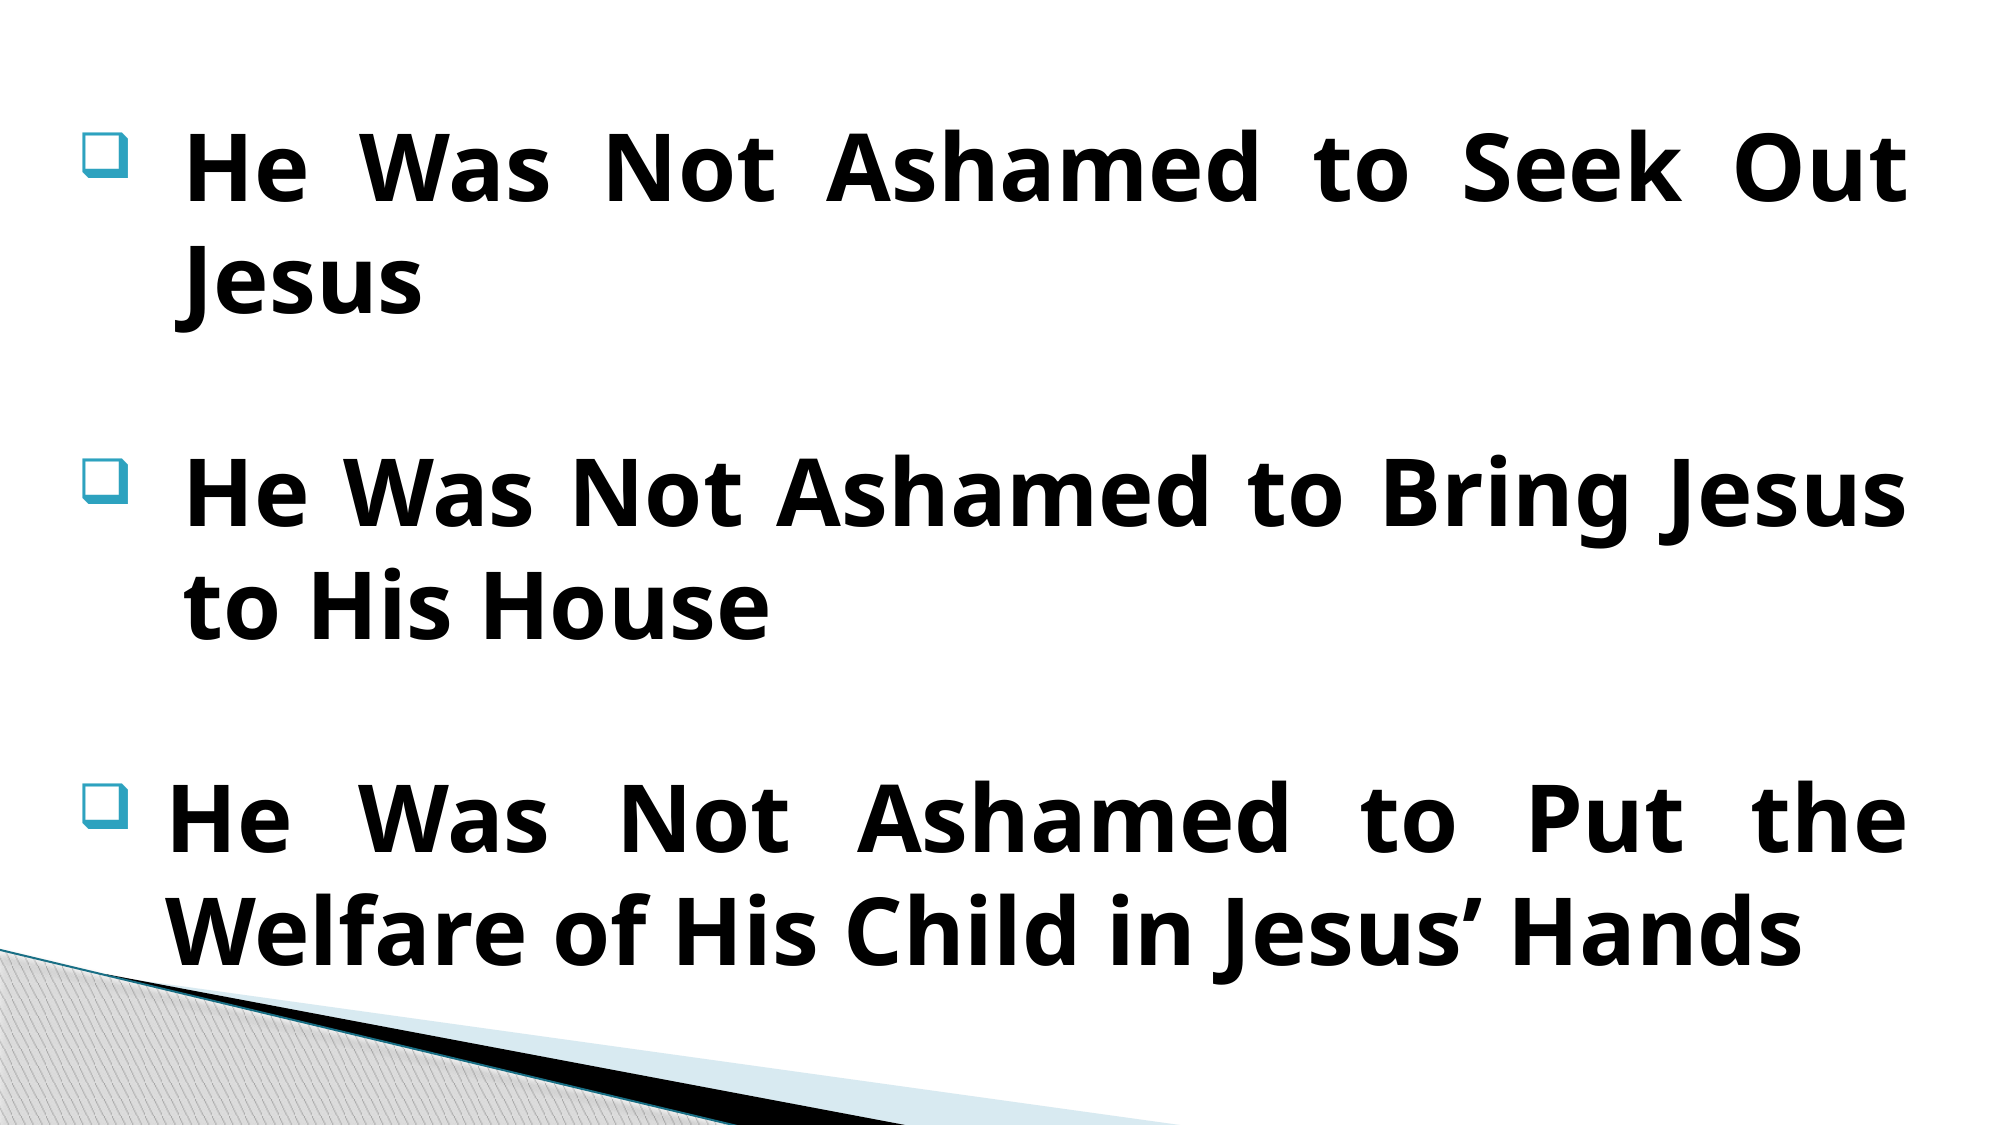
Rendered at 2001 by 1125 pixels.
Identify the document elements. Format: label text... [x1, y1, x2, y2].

list He Was Not Ashamed to Seek Out Jesus He Was Not Ashamed to Bring Jesus to His House He Was Not Ashamed to Put the Welfare of His Child in Jesus’ Hands [62, 99, 1925, 1005]
